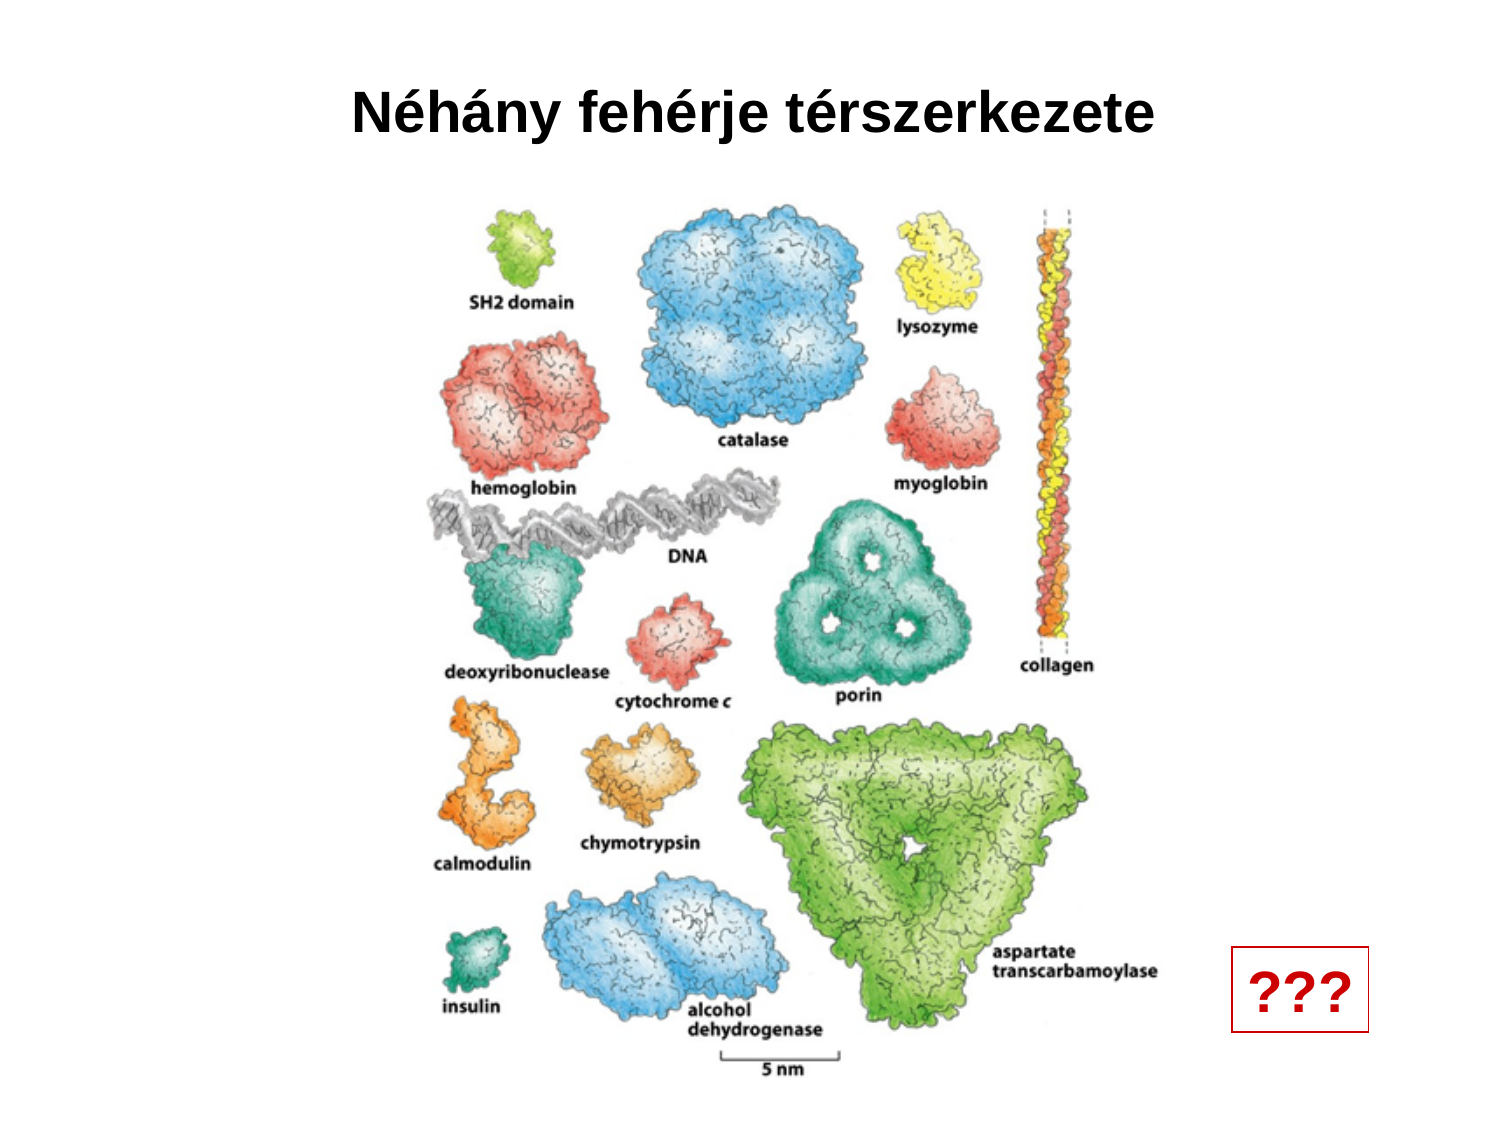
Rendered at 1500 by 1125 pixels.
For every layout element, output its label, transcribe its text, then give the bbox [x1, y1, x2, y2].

text_box ??? [1232, 947, 1369, 1032]
text_box Néhány fehérje térszerkezete [337, 66, 1172, 152]
picture [348, 196, 1225, 1087]
